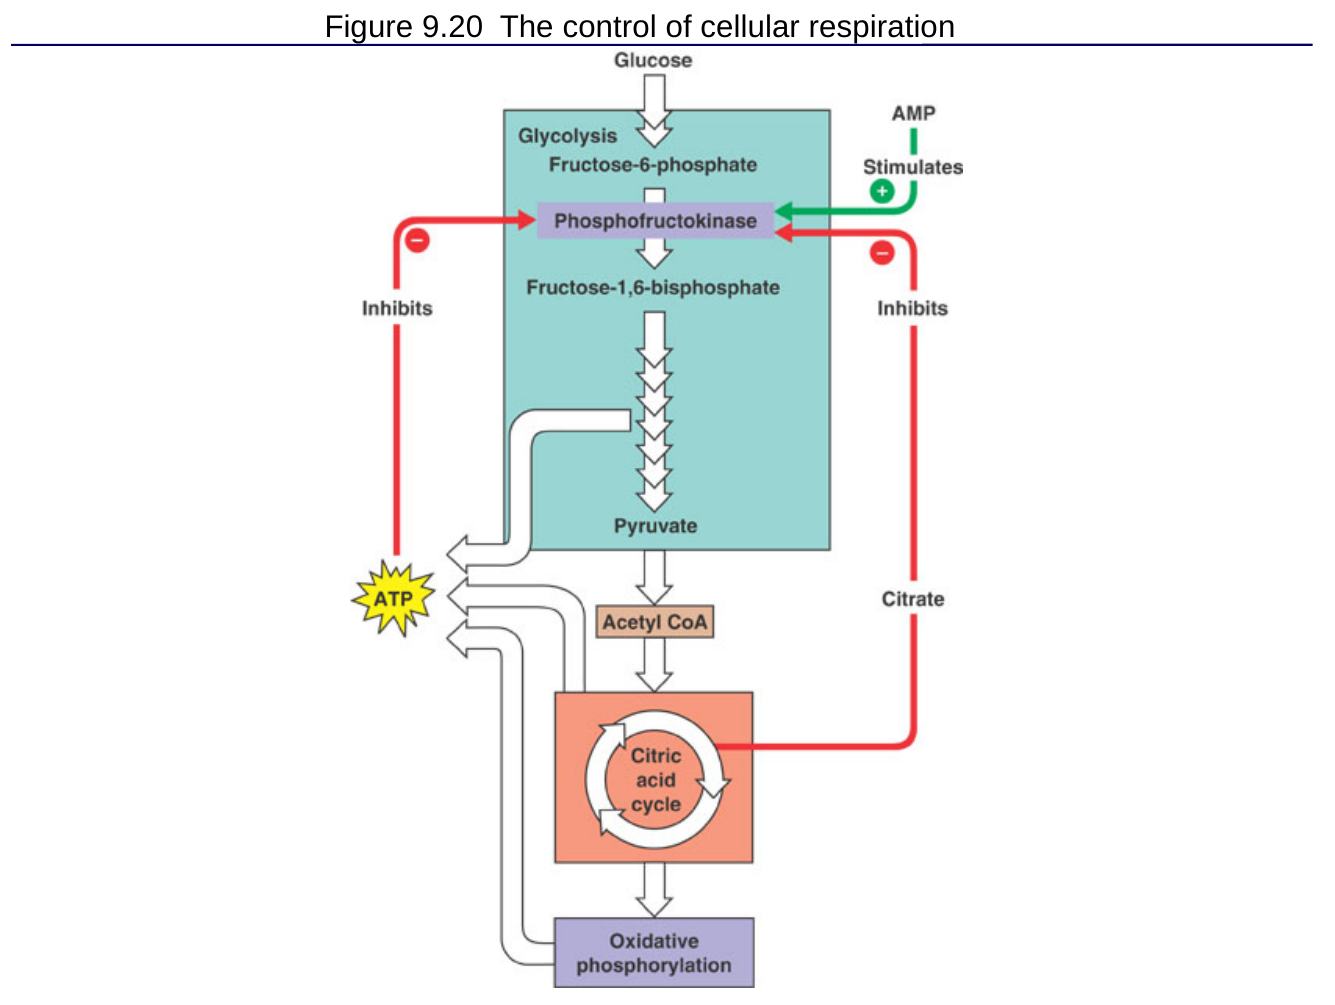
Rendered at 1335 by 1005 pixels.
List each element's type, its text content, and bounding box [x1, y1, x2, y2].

picture [349, 49, 963, 988]
title Figure 9.20 The control of cellular respiration [0, 0, 1291, 67]
